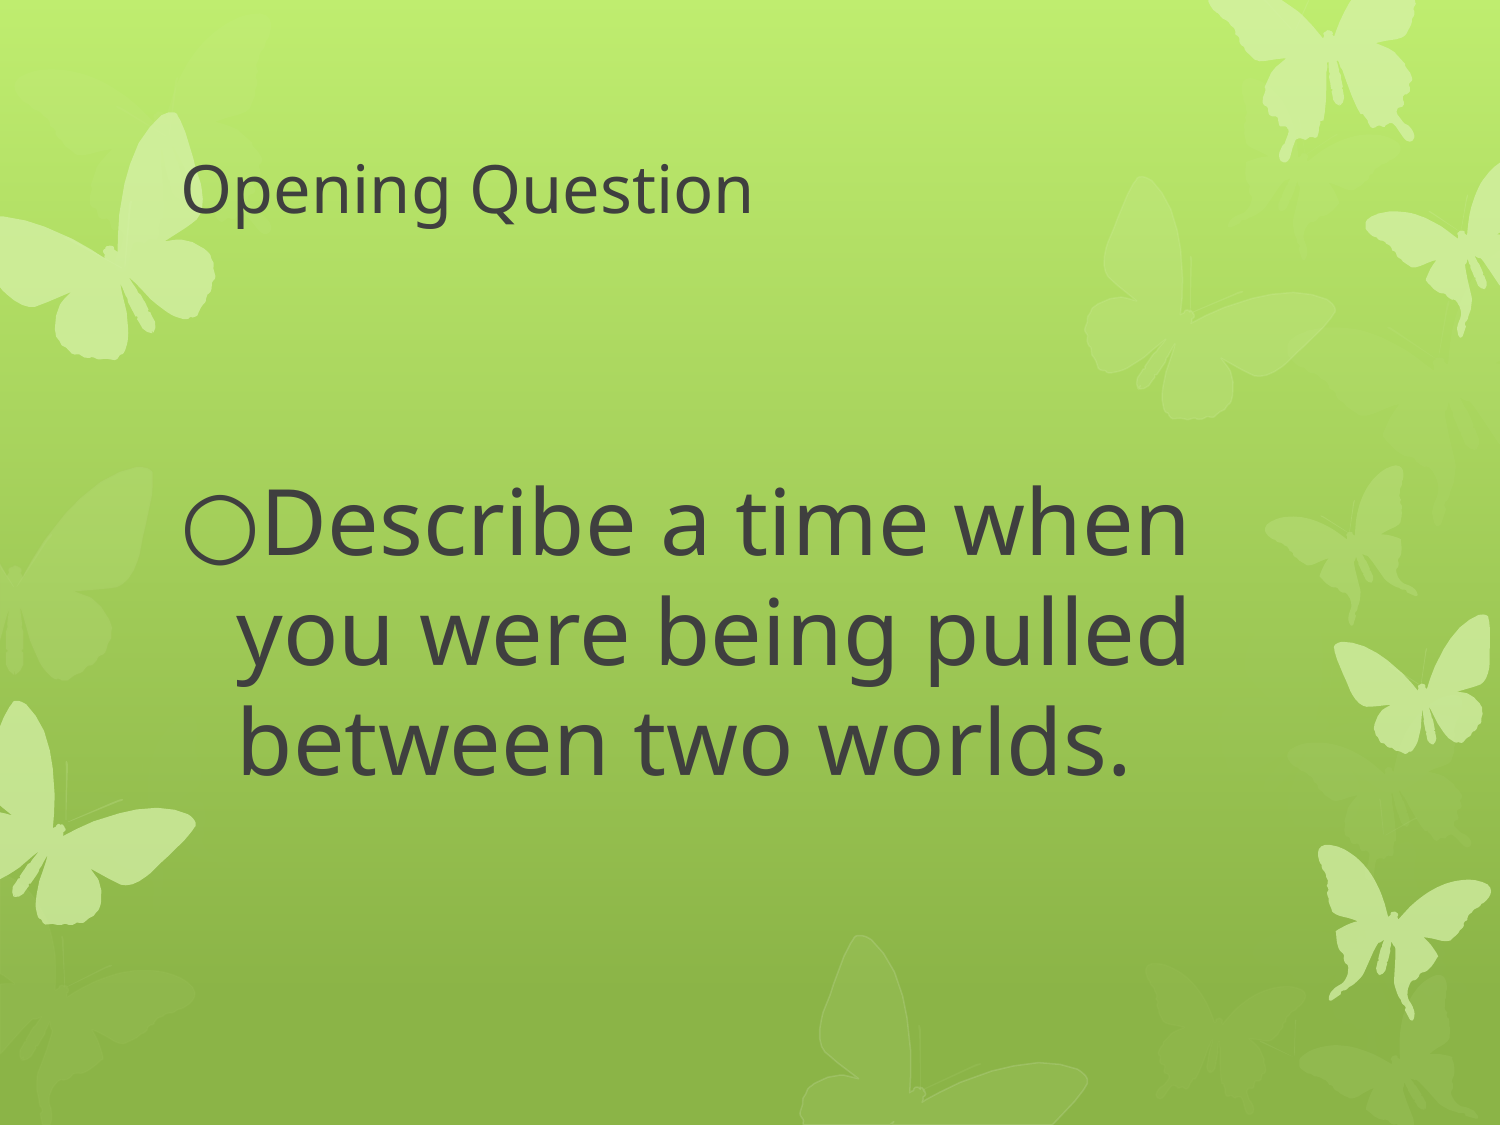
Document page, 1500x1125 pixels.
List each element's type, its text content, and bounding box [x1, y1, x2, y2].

title Opening Question [165, 110, 1335, 263]
list Describe a time when you were being pulled between two worlds. [165, 296, 1335, 962]
